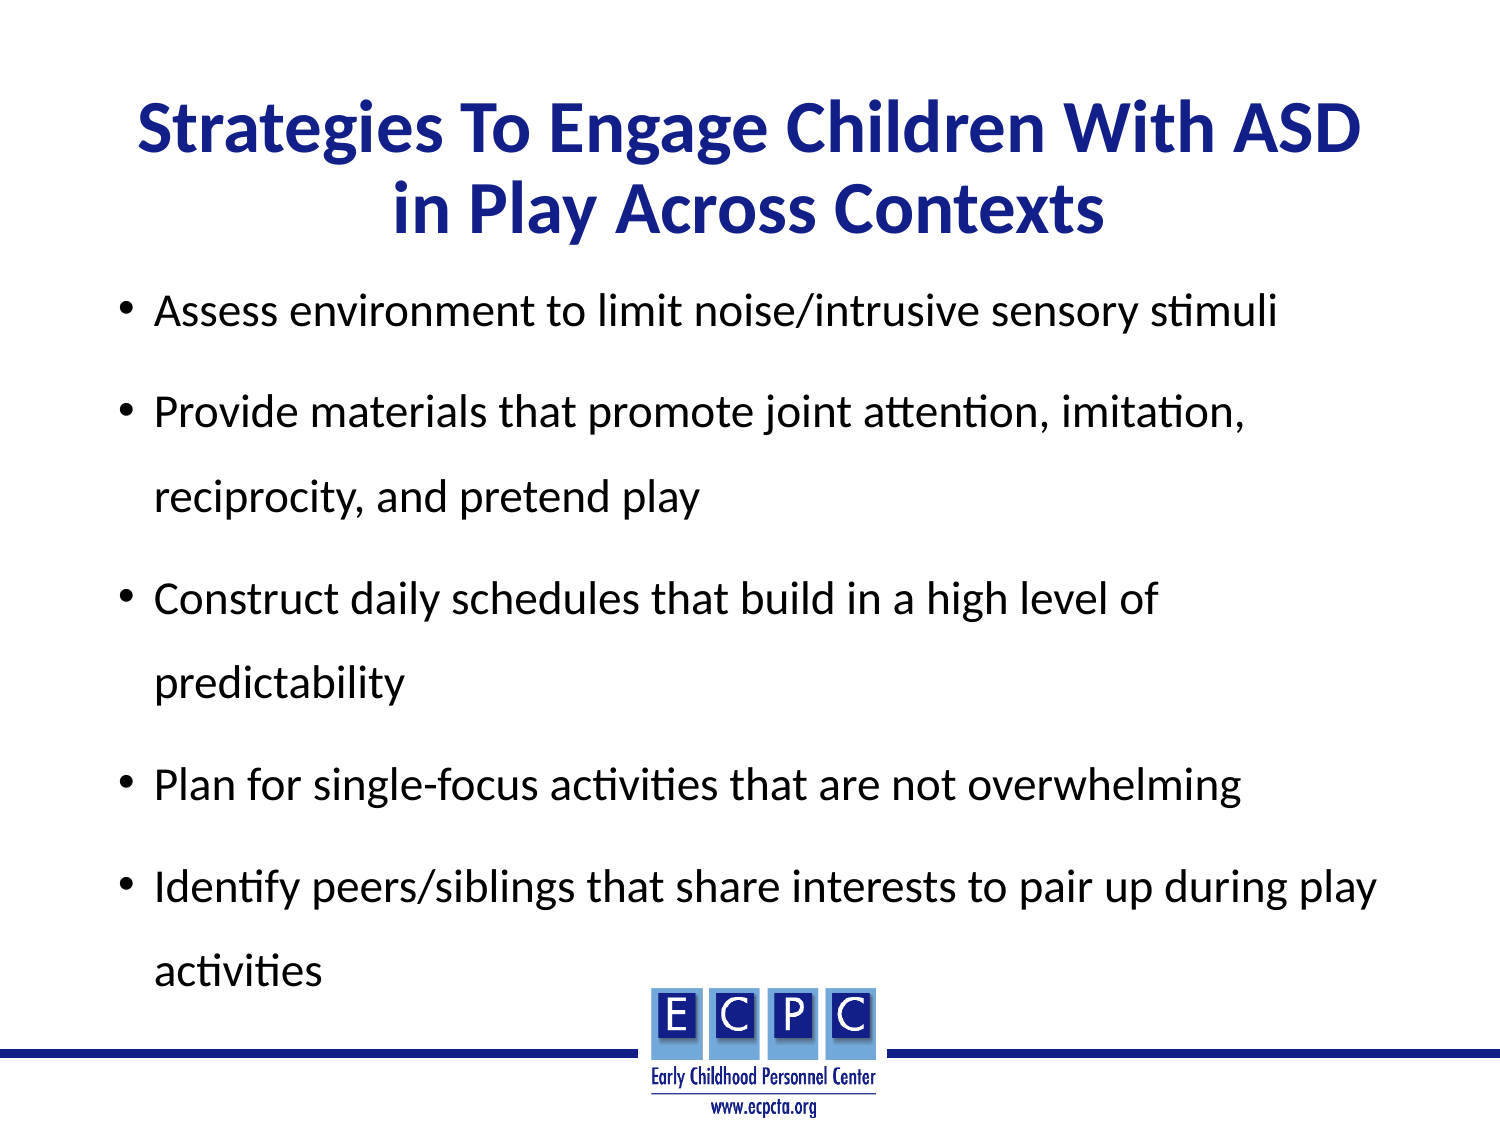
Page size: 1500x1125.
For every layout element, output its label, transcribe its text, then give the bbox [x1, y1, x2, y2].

list Assess environment to limit noise/intrusive sensory stimuli Provide materials that promote joint attention, imitation, reciprocity, and pretend play Construct daily schedules that build in a high level of predictability Plan for single-focus activities that are not overwhelming Identify peers/siblings that share interests to pair up during play activities [103, 243, 1397, 1014]
title Strategies To Engage Children With ASD in Play Across Contexts [103, 59, 1397, 243]
picture [651, 1014, 876, 1118]
